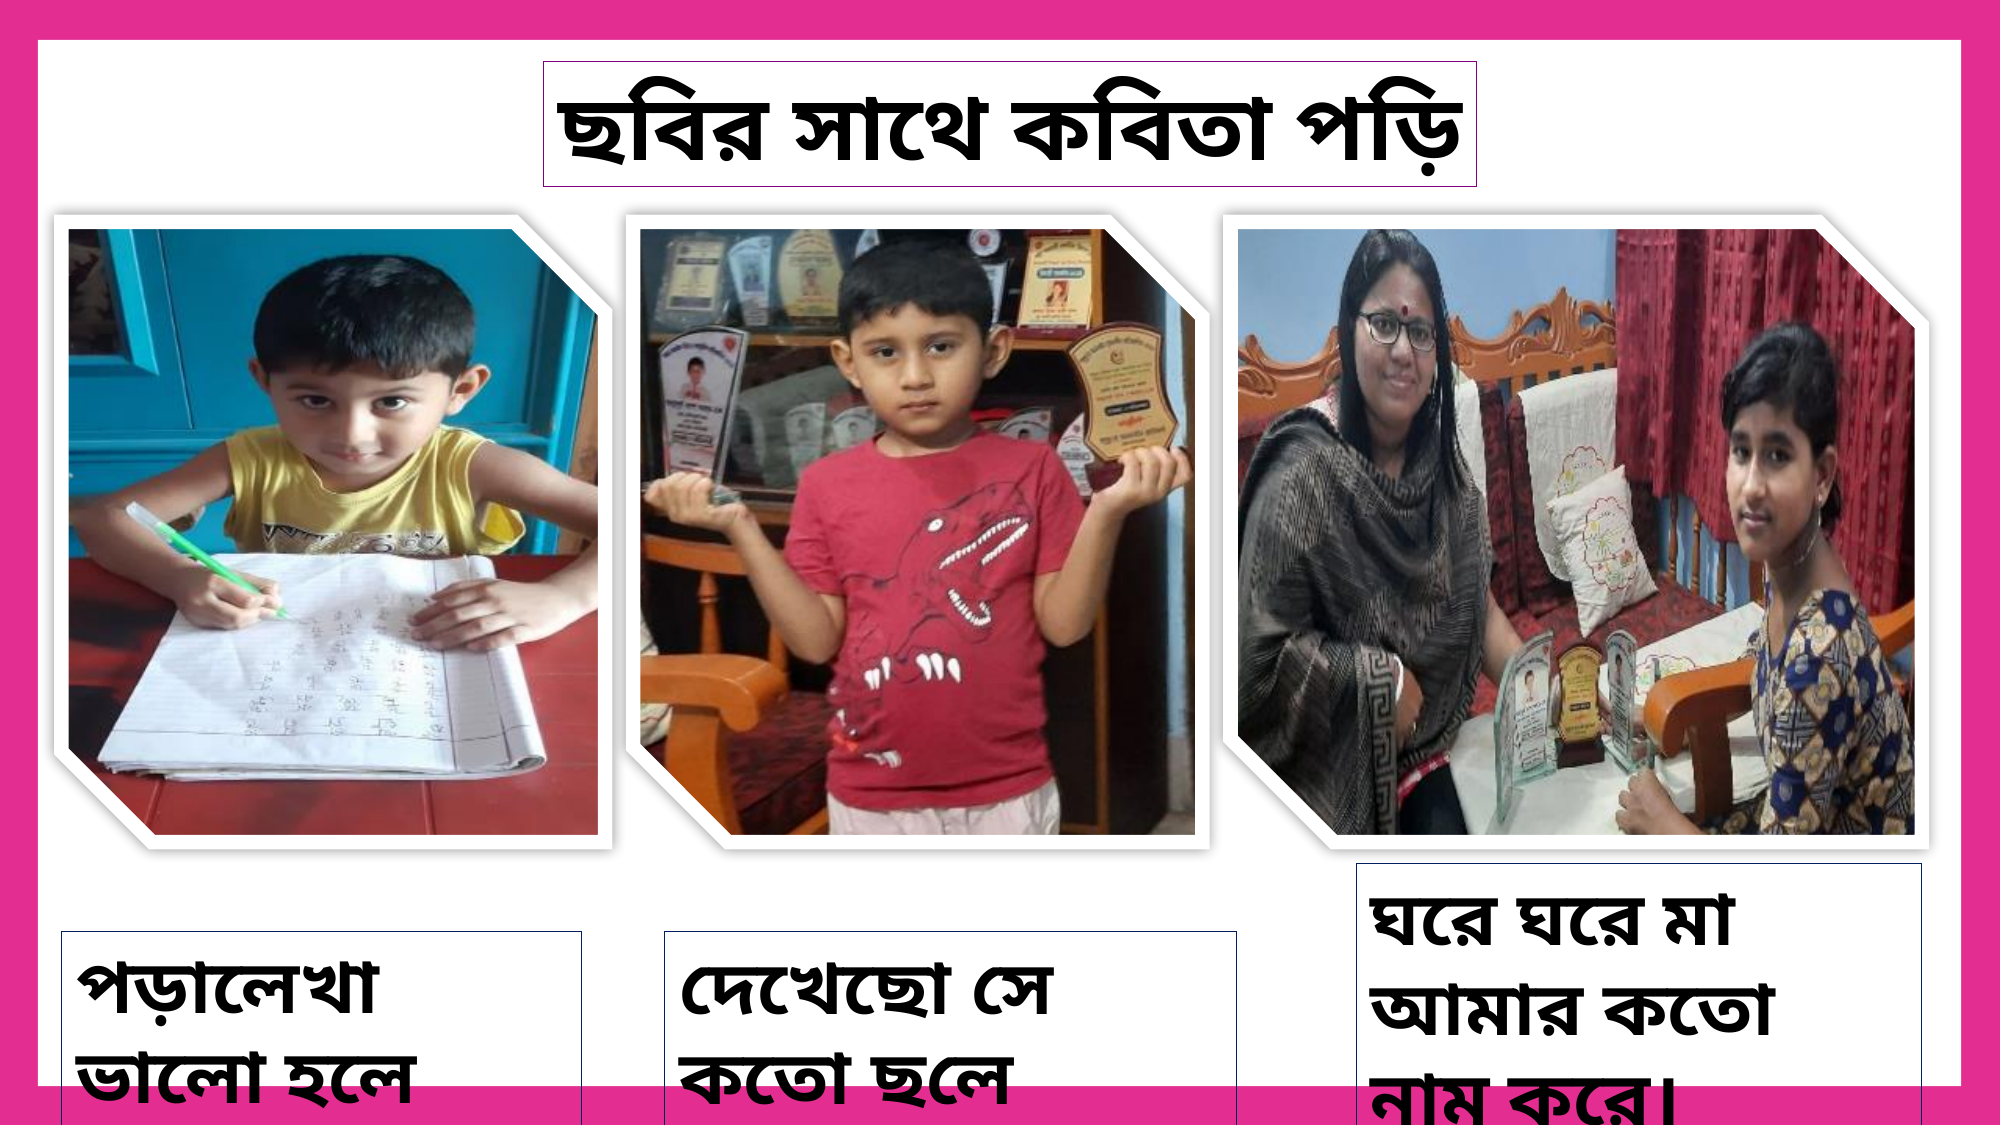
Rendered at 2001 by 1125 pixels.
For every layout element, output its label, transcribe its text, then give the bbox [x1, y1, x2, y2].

picture [61, 221, 606, 843]
text_box পড়ালেখা ভালো হলে [61, 931, 582, 1125]
picture [1230, 221, 1923, 843]
text_box দেখেছো সে কতো ছলে [664, 931, 1237, 1125]
picture [632, 221, 1203, 843]
text_box ছবির সাথে কবিতা পড়ি [543, 61, 1477, 187]
text_box ঘরে ঘরে মা আমার কতো নাম করে। [1356, 863, 1922, 1125]
